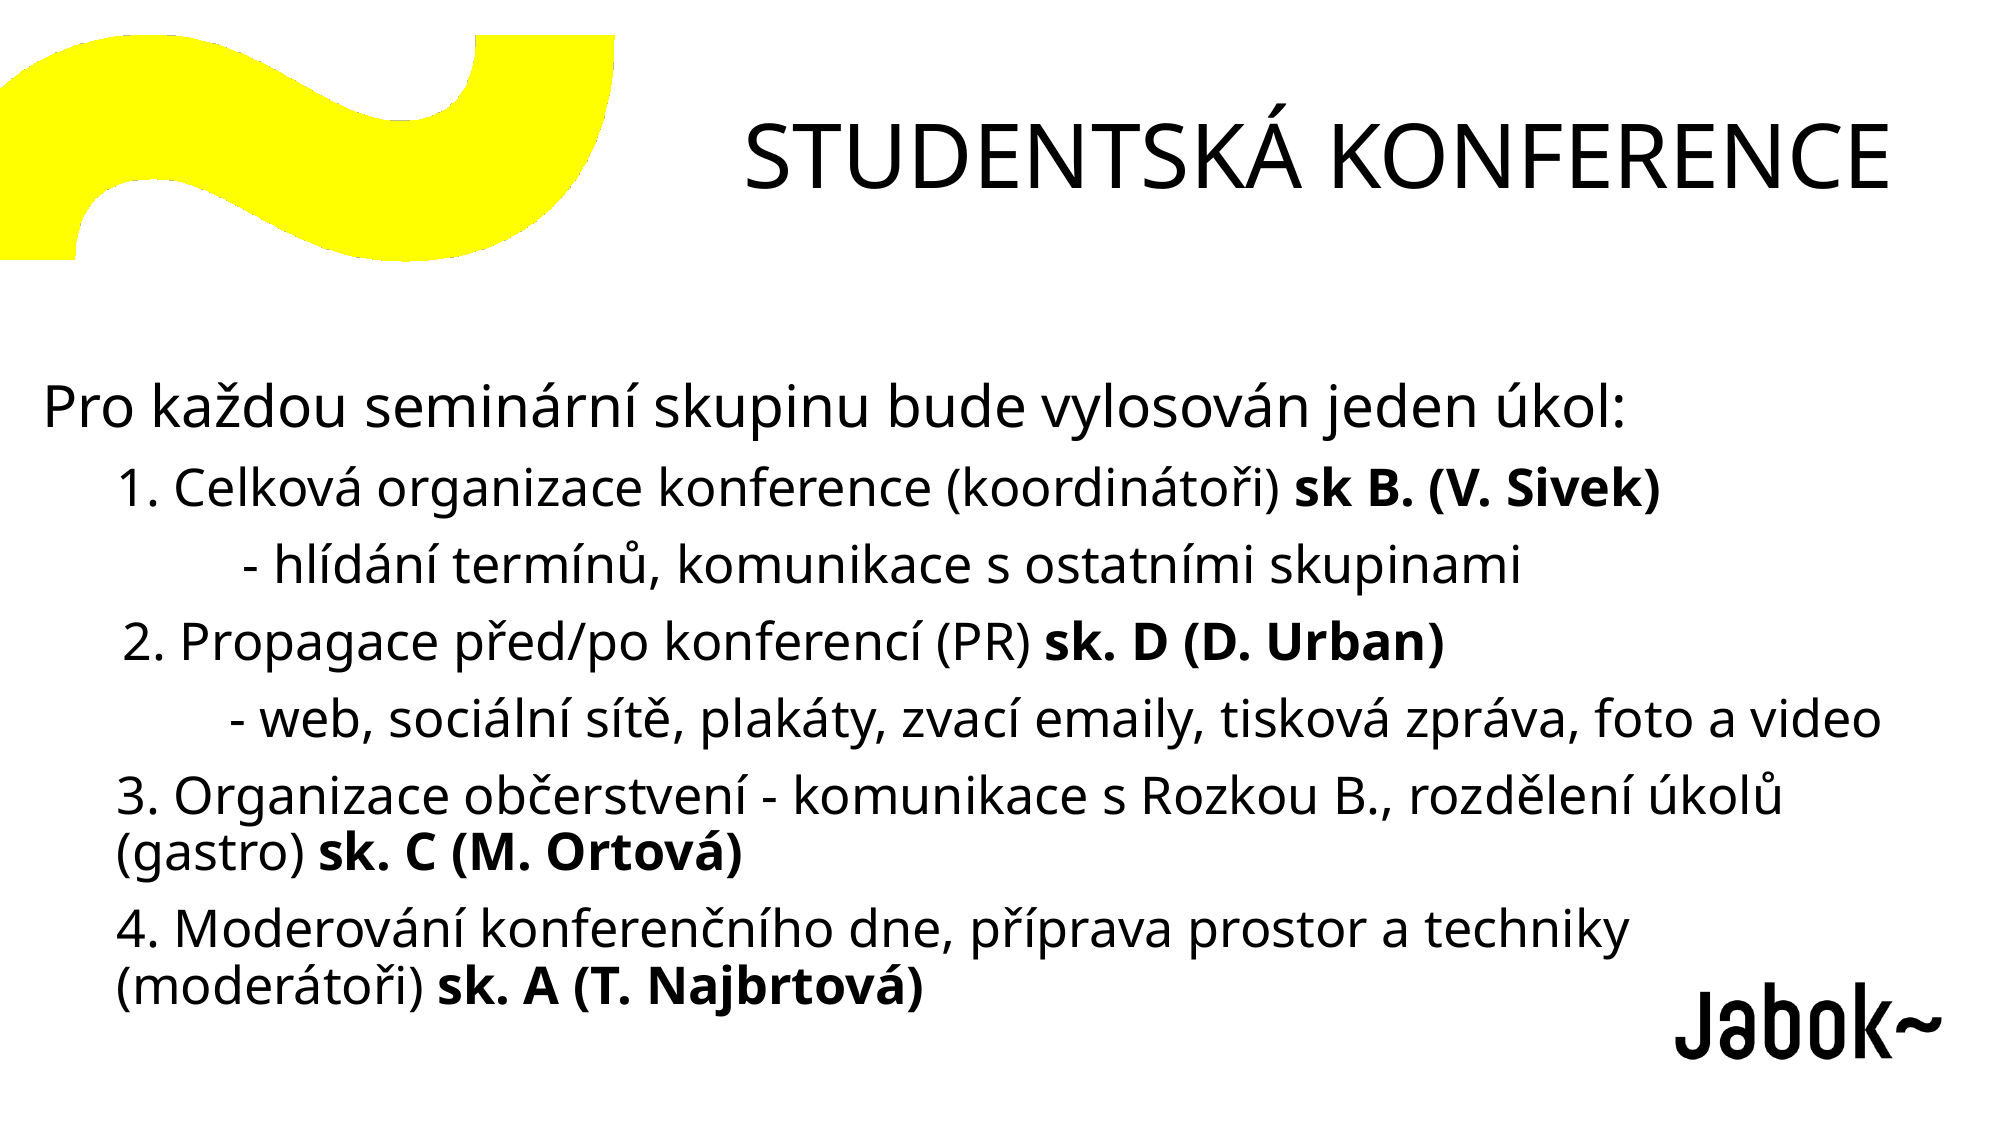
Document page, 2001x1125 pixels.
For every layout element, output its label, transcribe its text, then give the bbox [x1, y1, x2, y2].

picture [1603, 874, 2001, 1125]
text_box Pro každou seminární skupinu bude vylosován jeden úkol: 1. Celková organizace konference (koordinátoři) sk B. (V. Sivek) - hlídání termínů, komunikace s ostatními skupinami 2. Propagace před/po konferencí (PR) sk. D (D. Urban) - web, sociální sítě, plakáty, zvací emaily, tisková zpráva, foto a video 3. Organizace občerstvení - komunikace s Rozkou B., rozdělení úkolů (gastro) sk. C (M. Ortová) 4. Moderování konferenčního dne, příprava prostor a techniky (moderátoři) sk. A (T. Najbrtová) [27, 300, 1958, 1067]
picture [0, 0, 708, 608]
text_box STUDENTSKÁ KONFERENCE [257, 50, 1983, 268]
